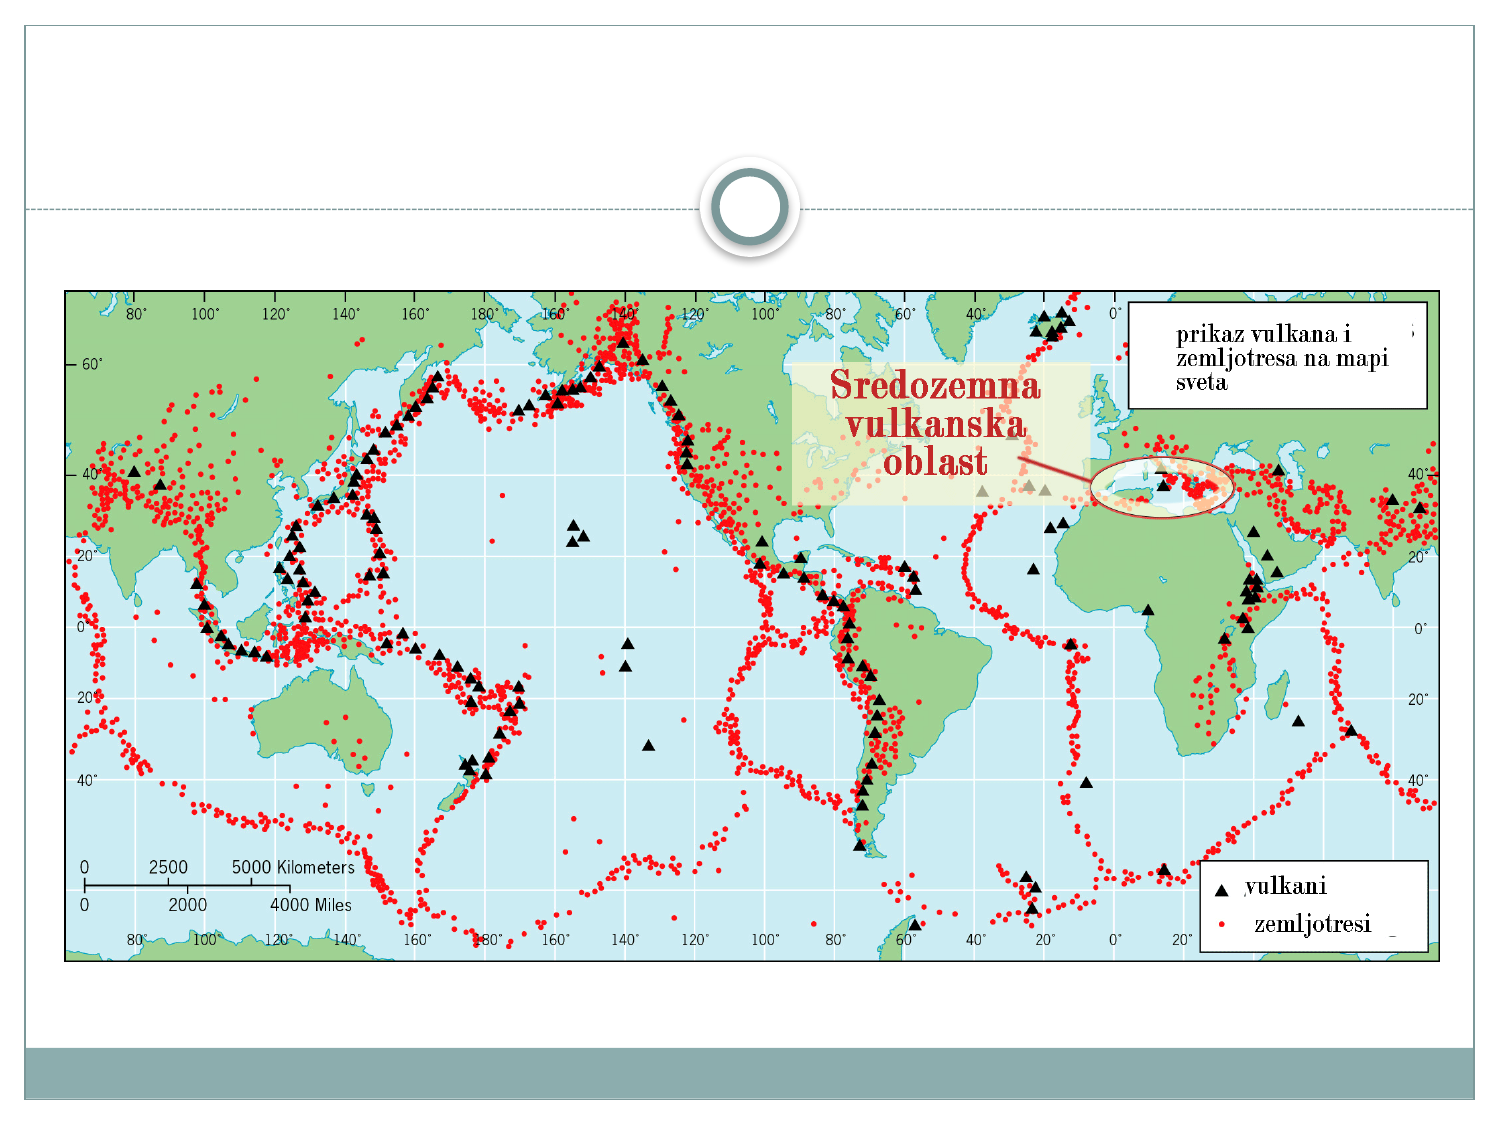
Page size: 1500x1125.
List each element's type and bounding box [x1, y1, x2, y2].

picture [64, 290, 1441, 962]
